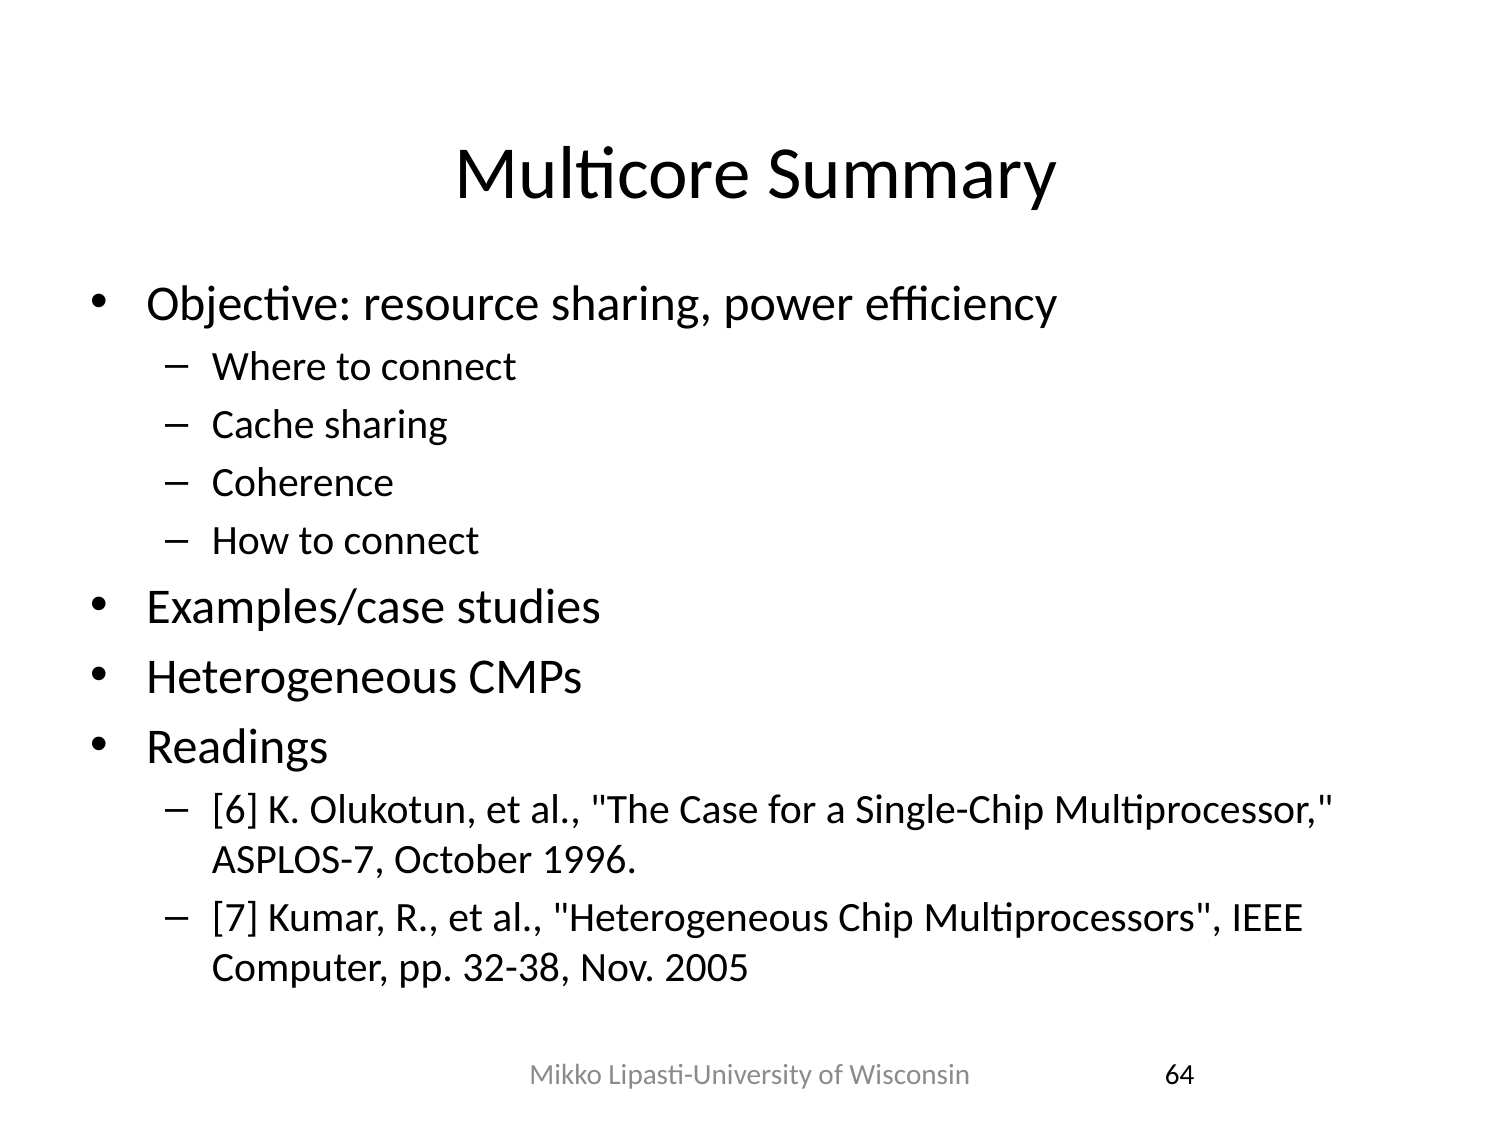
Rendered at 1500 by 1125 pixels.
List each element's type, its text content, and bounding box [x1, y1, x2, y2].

list Objective: resource sharing, power efficiency Where to connect Cache sharing Coherence How to connect Examples/case studies Heterogeneous CMPs Readings [6] K. Olukotun, et al., "The Case for a Single-Chip Multiprocessor," ASPLOS-7, October 1996. [7] Kumar, R., et al., "Heterogeneous Chip Multiprocessors", IEEE Computer, pp. 32-38, Nov. 2005 [74, 262, 1426, 1006]
footer Mikko Lipasti-University of Wisconsin [512, 1042, 988, 1103]
title Multicore Summary [74, 99, 1438, 238]
slide_number 64 [1074, 1042, 1425, 1103]
